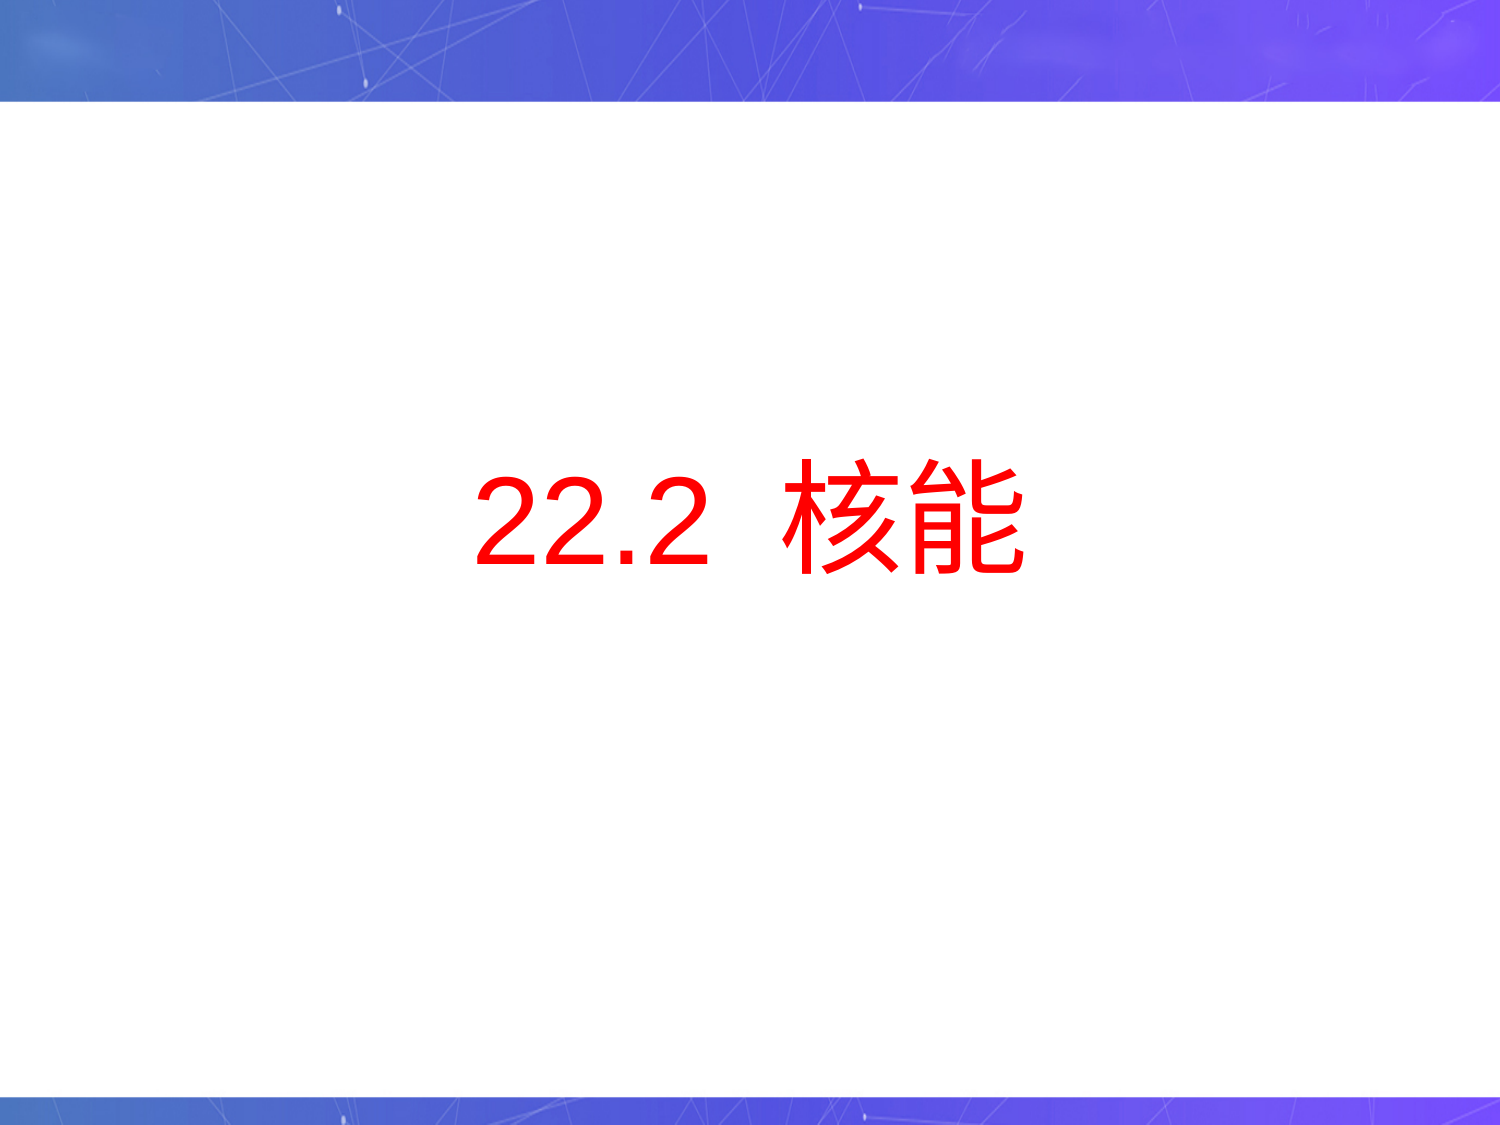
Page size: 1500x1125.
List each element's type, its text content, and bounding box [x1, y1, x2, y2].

picture [0, 0, 1500, 1125]
text_box 22.2 核能 [383, 432, 1116, 598]
